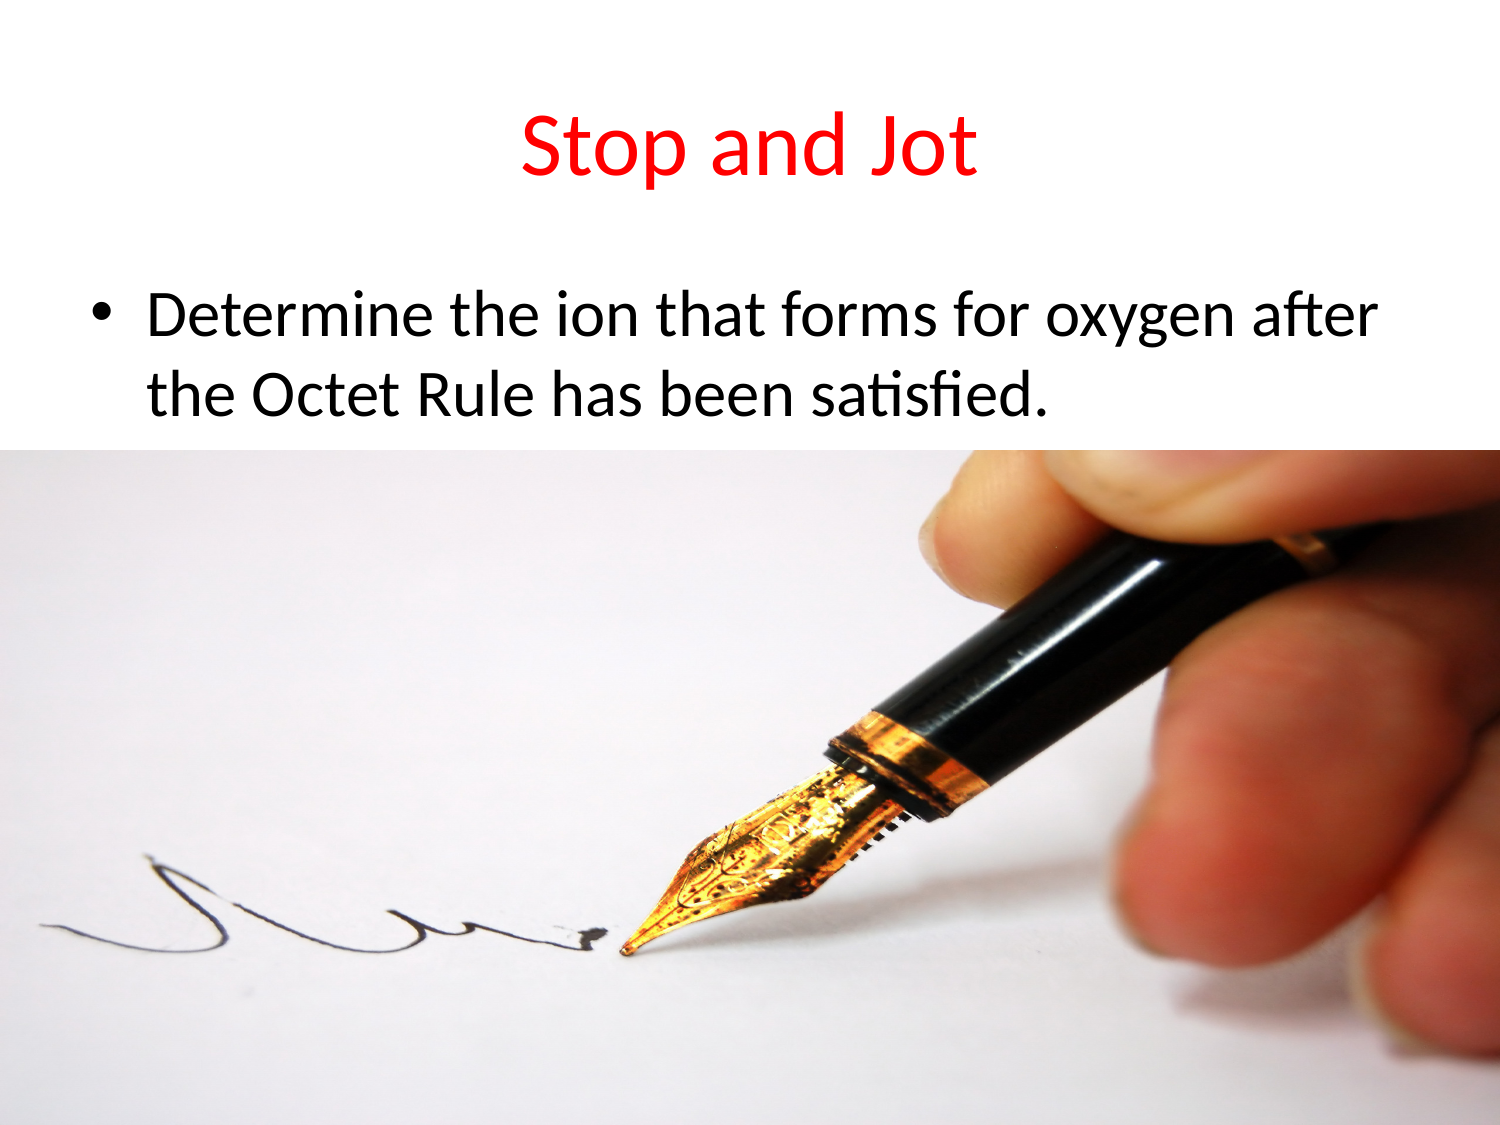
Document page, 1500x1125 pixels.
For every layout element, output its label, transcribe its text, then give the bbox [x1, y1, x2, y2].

picture [0, 450, 1500, 1125]
title Stop and Jot [75, 45, 1425, 233]
list Determine the ion that forms for oxygen after the Octet Rule has been satisfied. [75, 262, 1425, 448]
